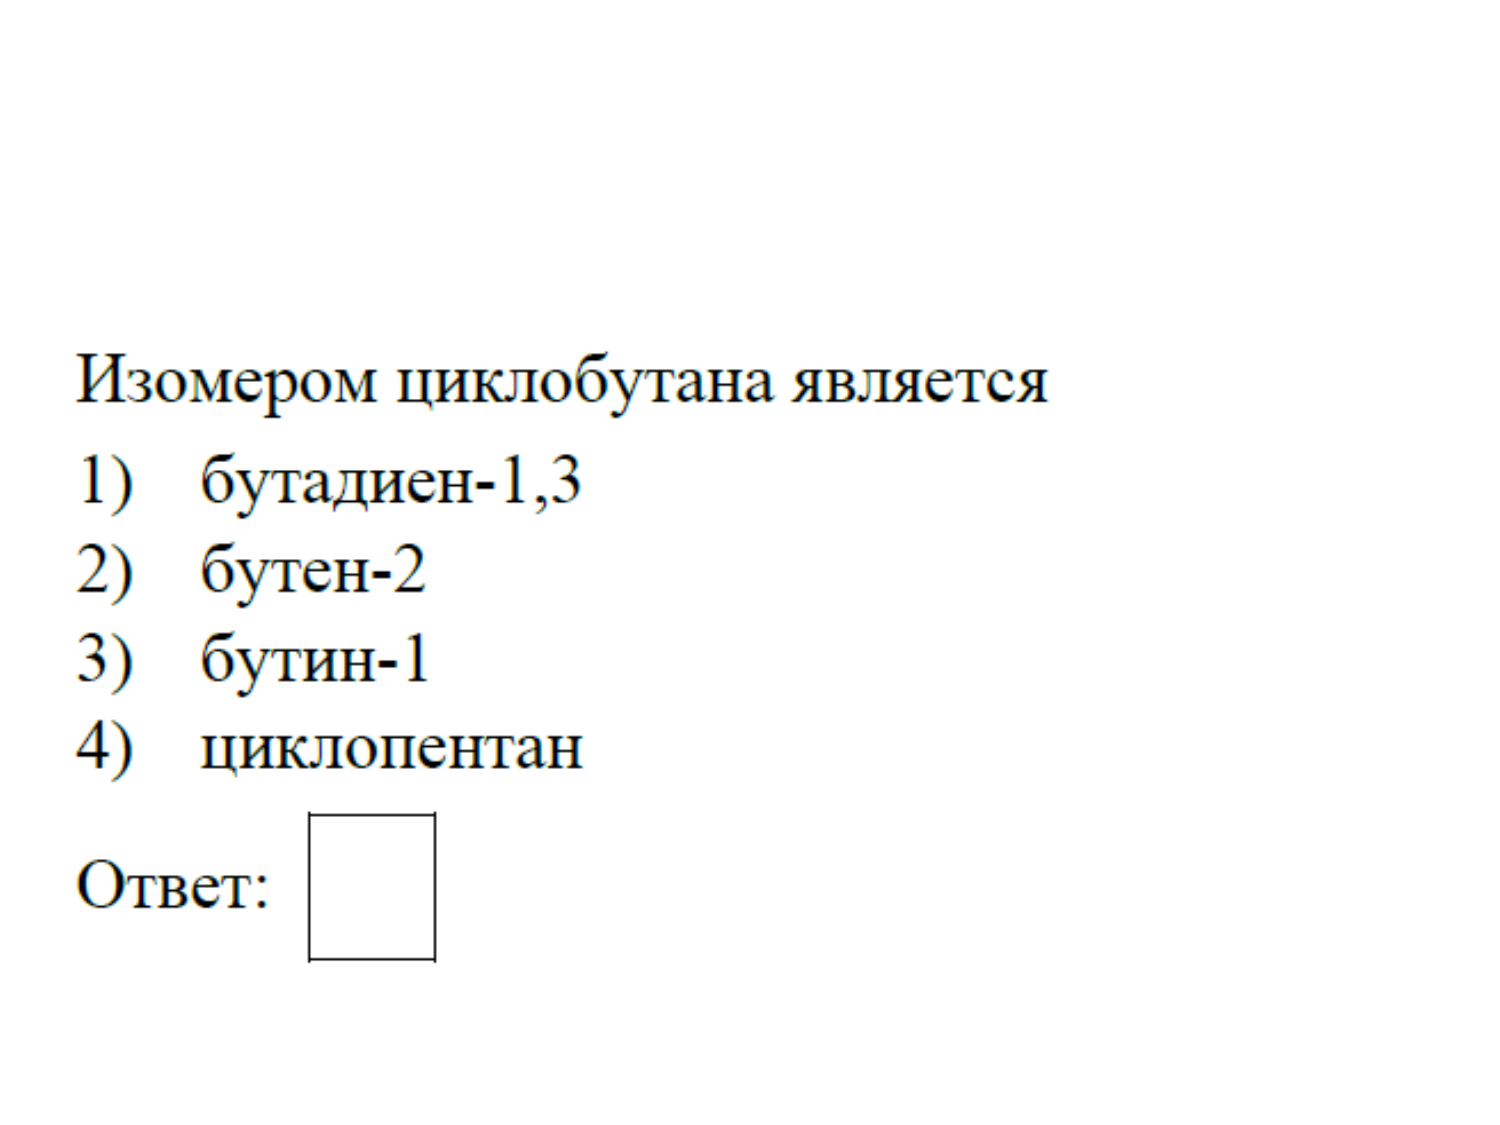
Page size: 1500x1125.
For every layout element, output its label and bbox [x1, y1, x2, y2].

picture [64, 343, 1107, 984]
